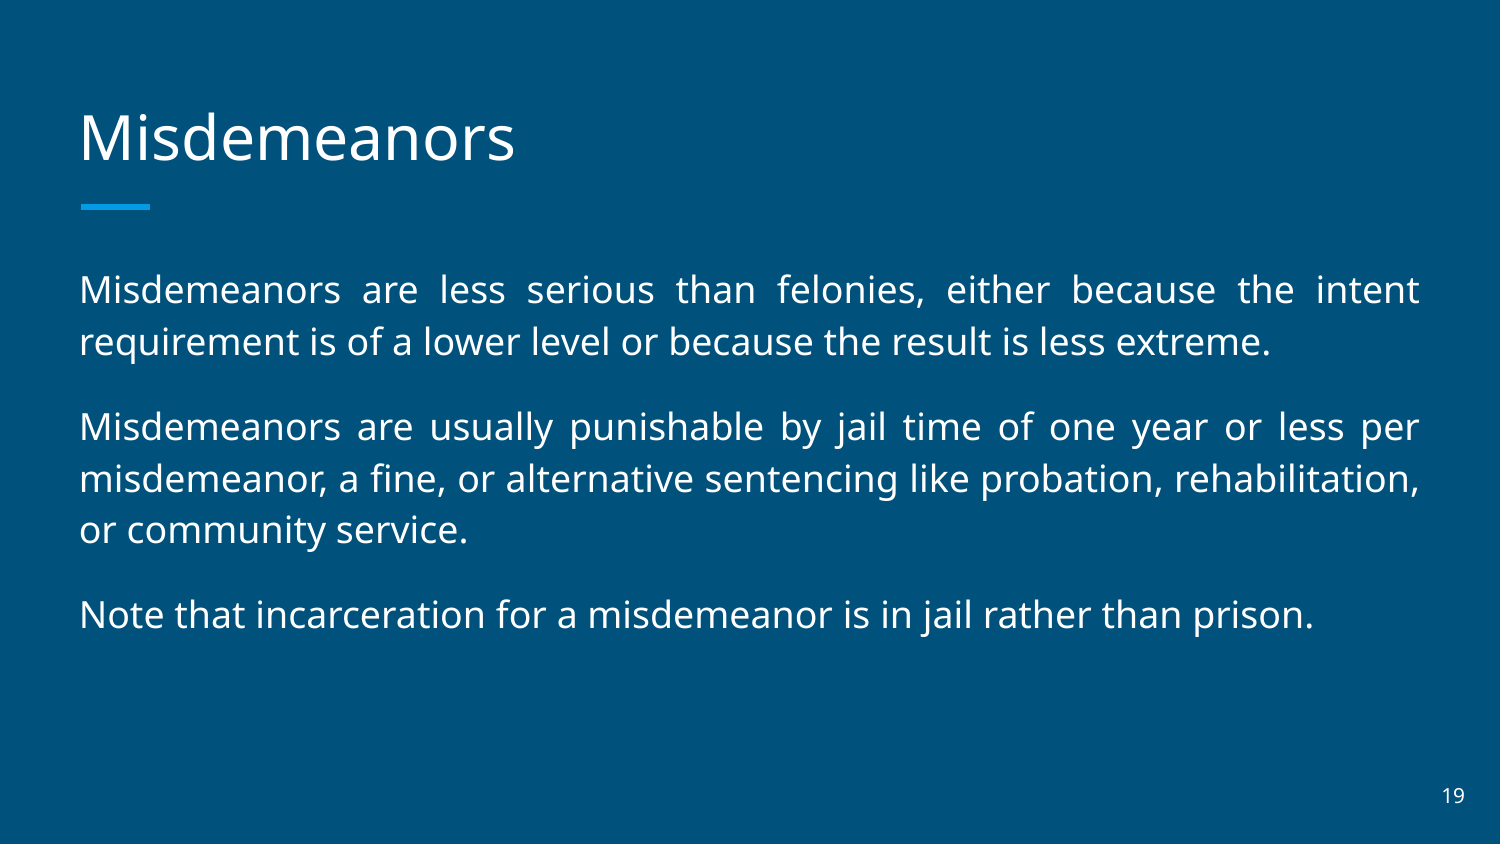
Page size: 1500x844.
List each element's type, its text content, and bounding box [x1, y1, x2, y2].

title Misdemeanors [63, 75, 1437, 188]
slide_number ‹#› [1389, 764, 1480, 830]
list Misdemeanors are less serious than felonies, either because the intent requirement is of a lower level or because the result is less extreme. Misdemeanors are usually punishable by jail time of one year or less per misdemeanor, a fine, or alternative sentencing like probation, rehabilitation, or community service. Note that incarceration for a misdemeanor is in jail rather than prison. [63, 244, 1437, 750]
